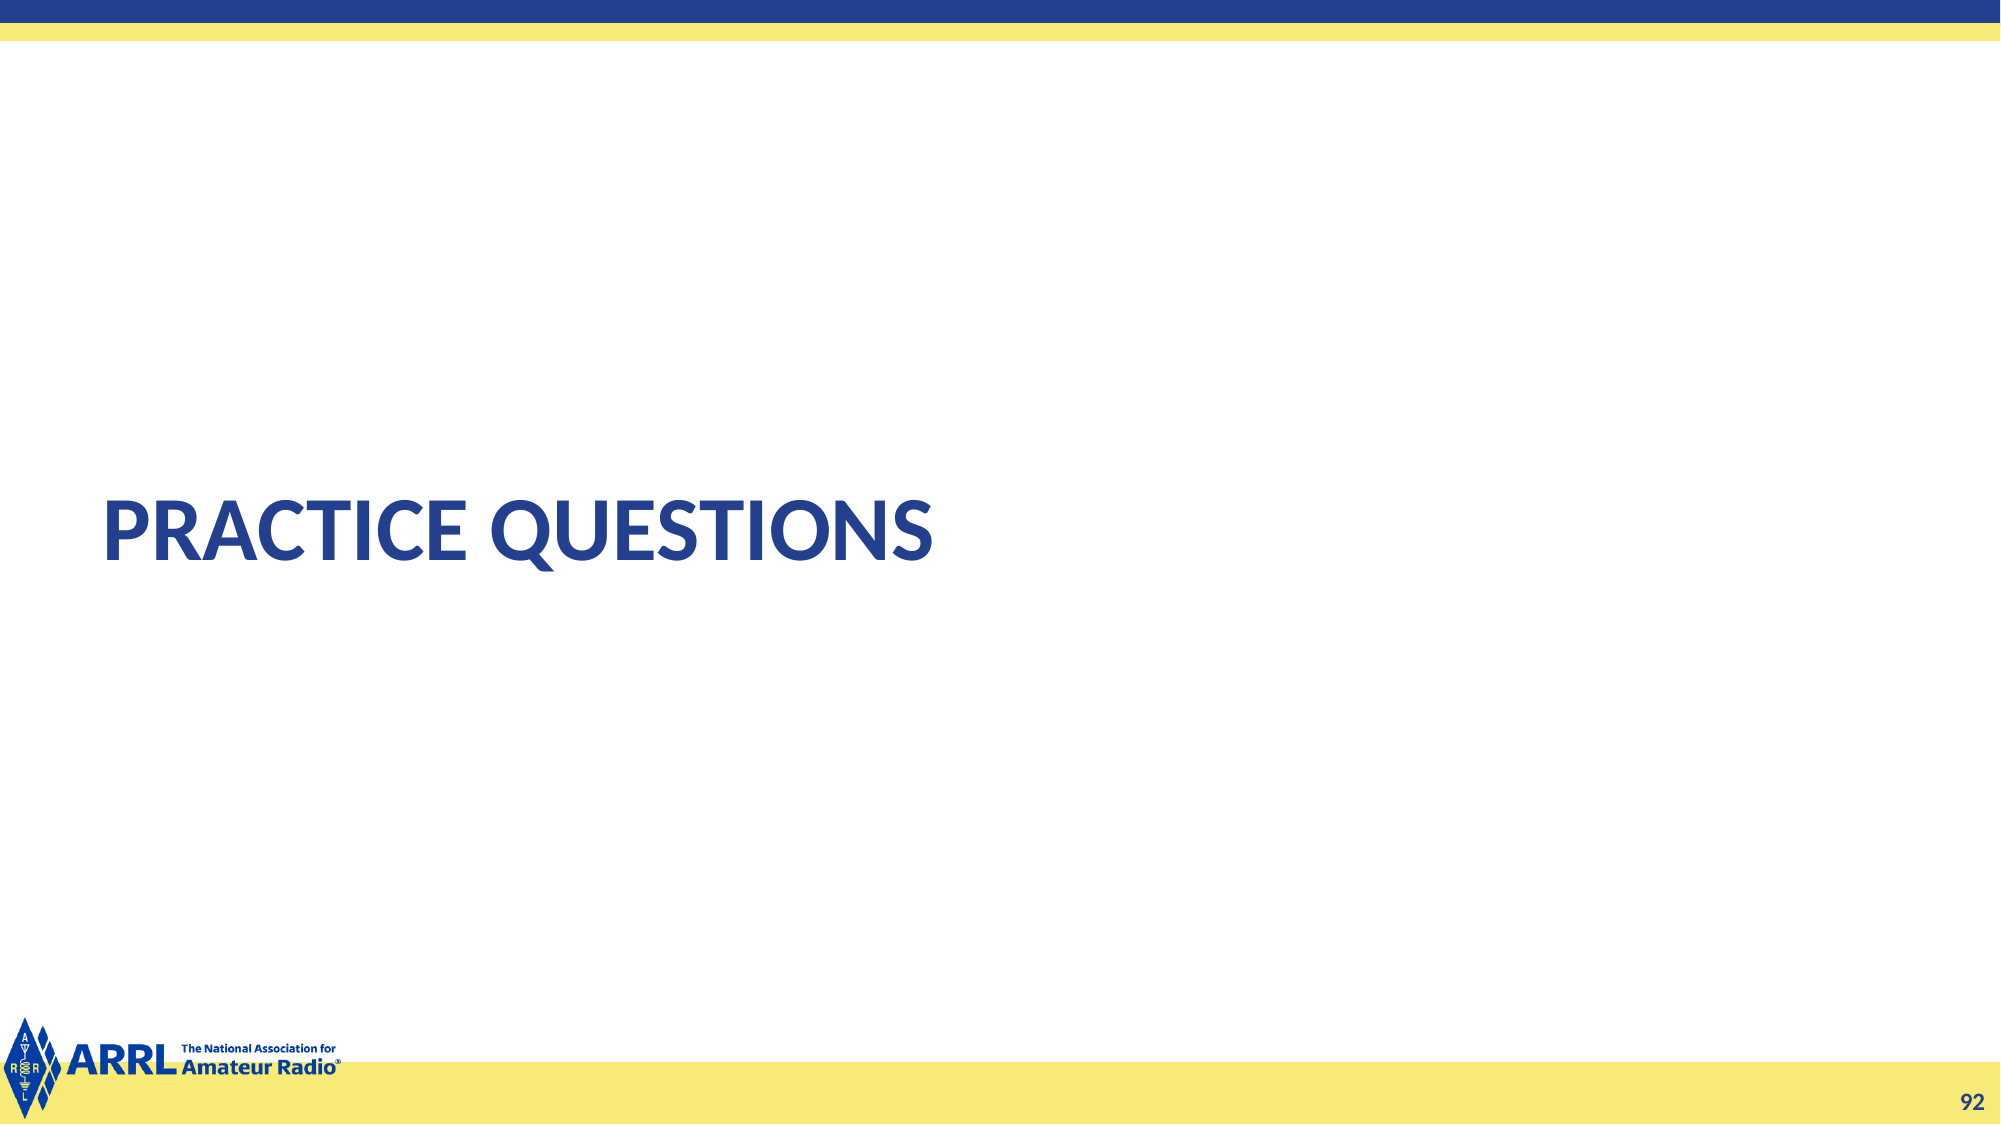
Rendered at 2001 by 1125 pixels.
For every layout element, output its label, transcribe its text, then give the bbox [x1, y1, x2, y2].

picture [1, 1015, 342, 1121]
title PRACTICE QUESTIONS [87, 437, 1888, 625]
